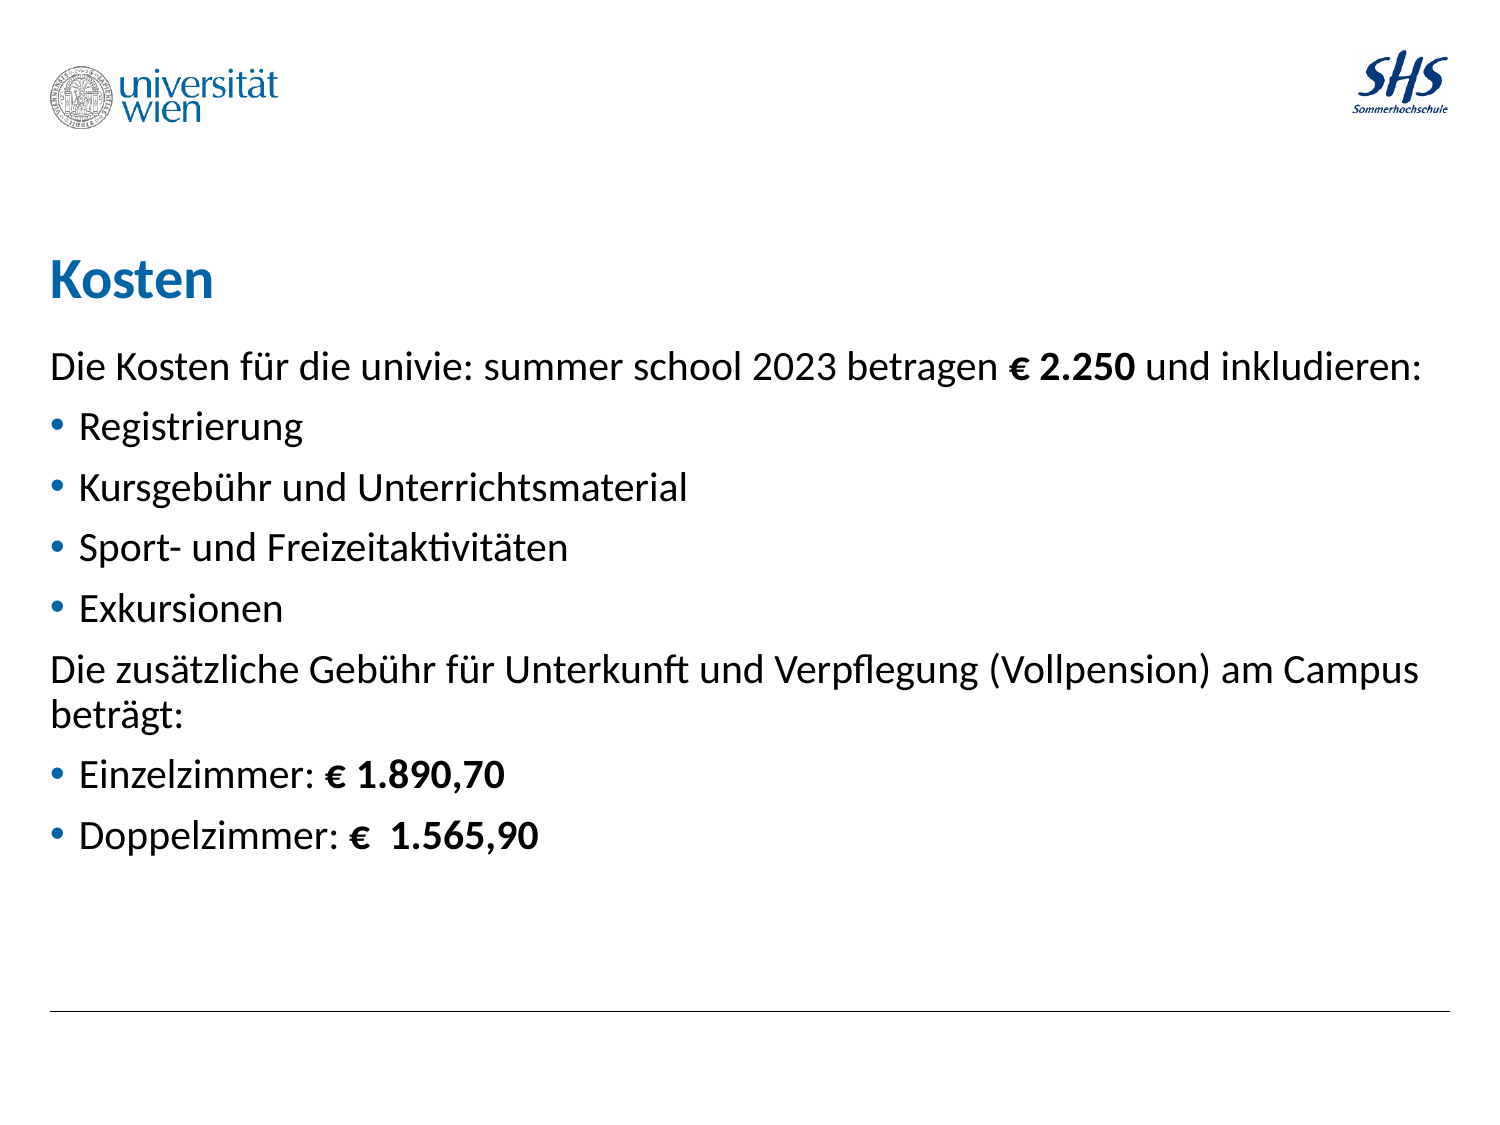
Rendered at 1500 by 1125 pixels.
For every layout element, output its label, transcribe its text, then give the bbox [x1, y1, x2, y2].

list Die Kosten für die univie: summer school 2023 betragen € 2.250 und inkludieren: Registrierung Kursgebühr und Unterrichtsmaterial Sport- und Freizeitaktivitäten Exkursionen Die zusätzliche Gebühr für Unterkunft und Verpflegung (Vollpension) am Campus beträgt: Einzelzimmer: € 1.890,70 Doppelzimmer: € 1.565,90 [50, 343, 1450, 941]
picture [50, 66, 278, 129]
title Kosten [50, 183, 1450, 312]
picture [1352, 50, 1448, 113]
